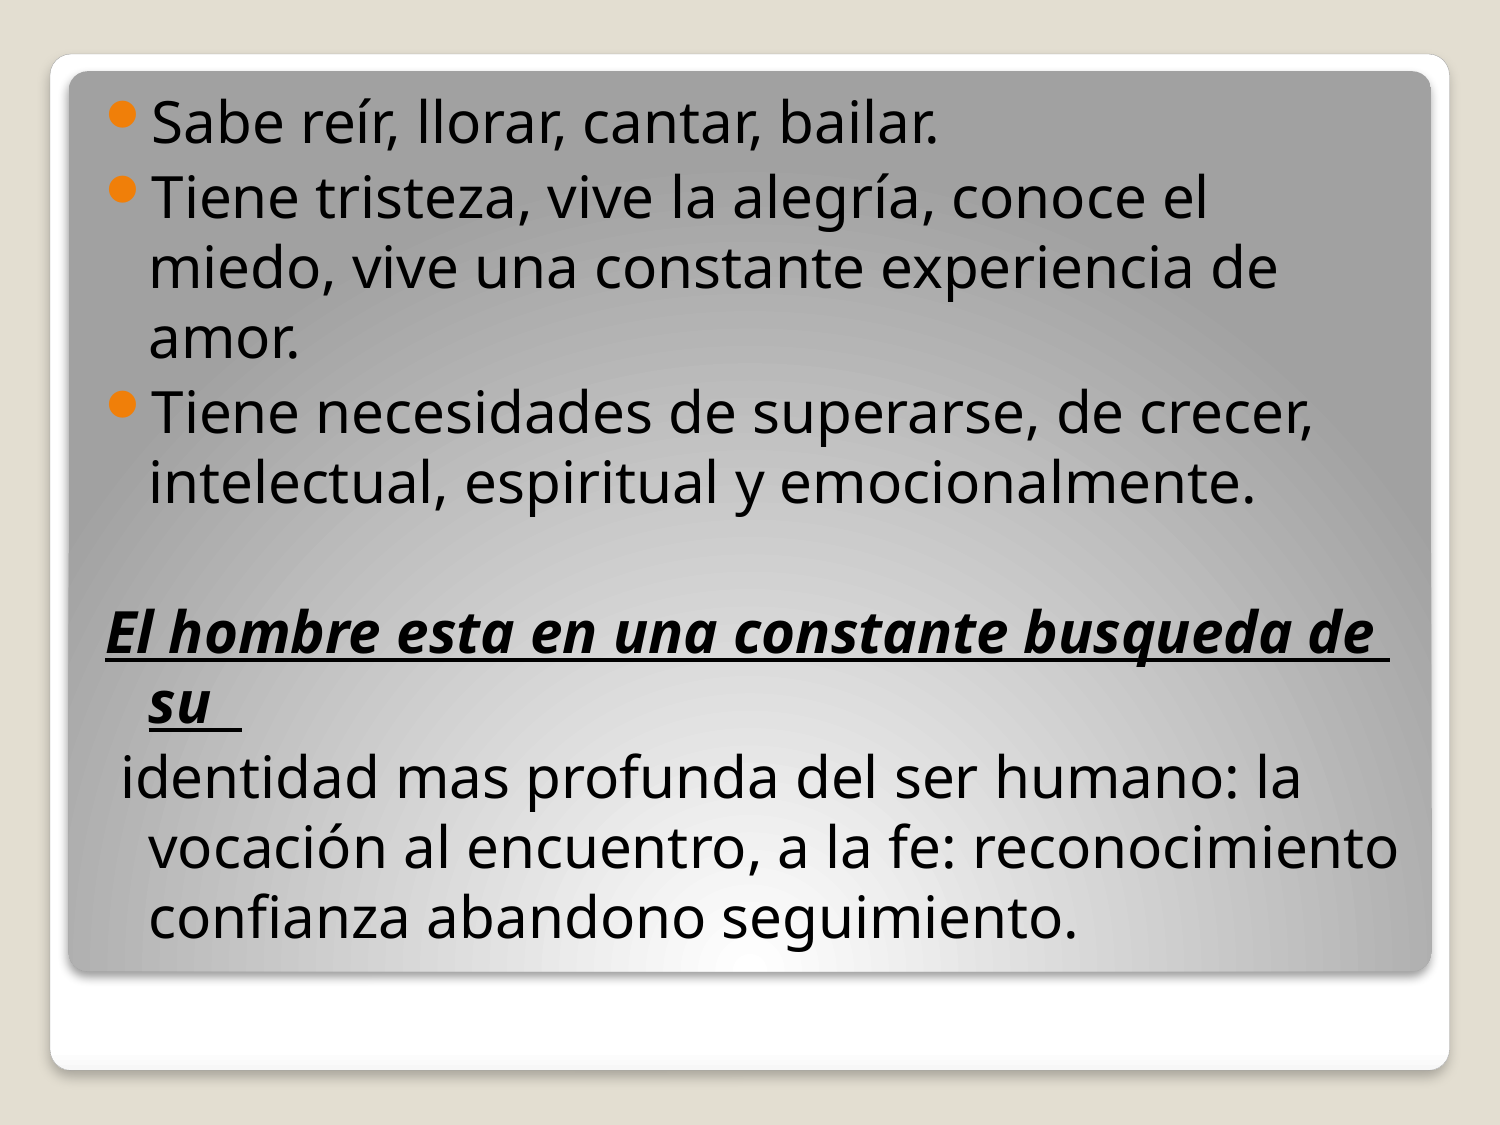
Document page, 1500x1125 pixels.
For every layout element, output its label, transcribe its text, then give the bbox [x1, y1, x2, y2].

list Sabe reír, llorar, cantar, bailar. Tiene tristeza, vive la alegría, conoce el miedo, vive una constante experiencia de amor. Tiene necesidades de superarse, de crecer, intelectual, espiritual y emocionalmente. El hombre esta en una constante busqueda de su identidad mas profunda del ser humano: la vocación al encuentro, a la fe: reconocimiento confianza abandono seguimiento. [75, 70, 1425, 1032]
